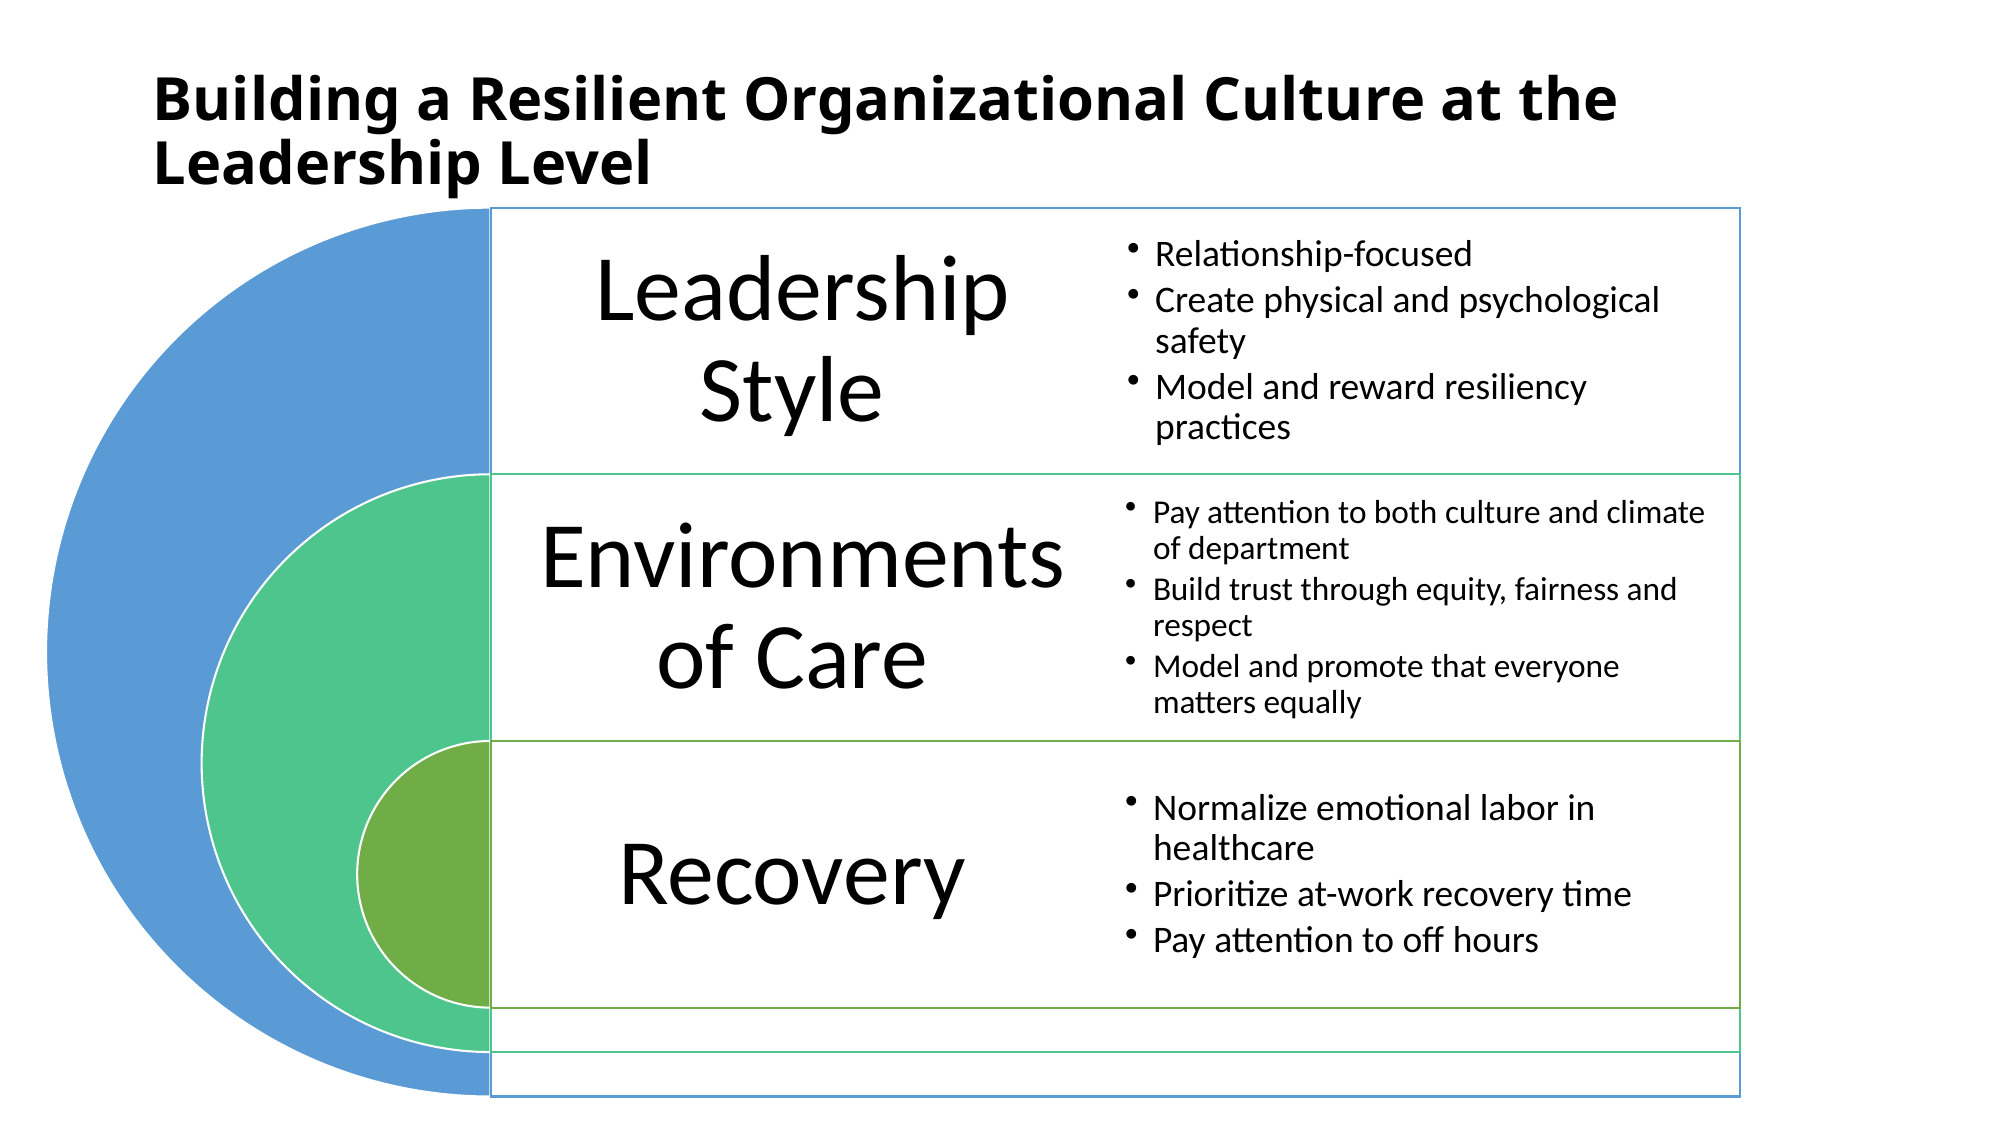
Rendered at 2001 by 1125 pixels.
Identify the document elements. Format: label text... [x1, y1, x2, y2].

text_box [46, 207, 1740, 1097]
title Building a Resilient Organizational Culture at the Leadership Level [137, 59, 1863, 278]
